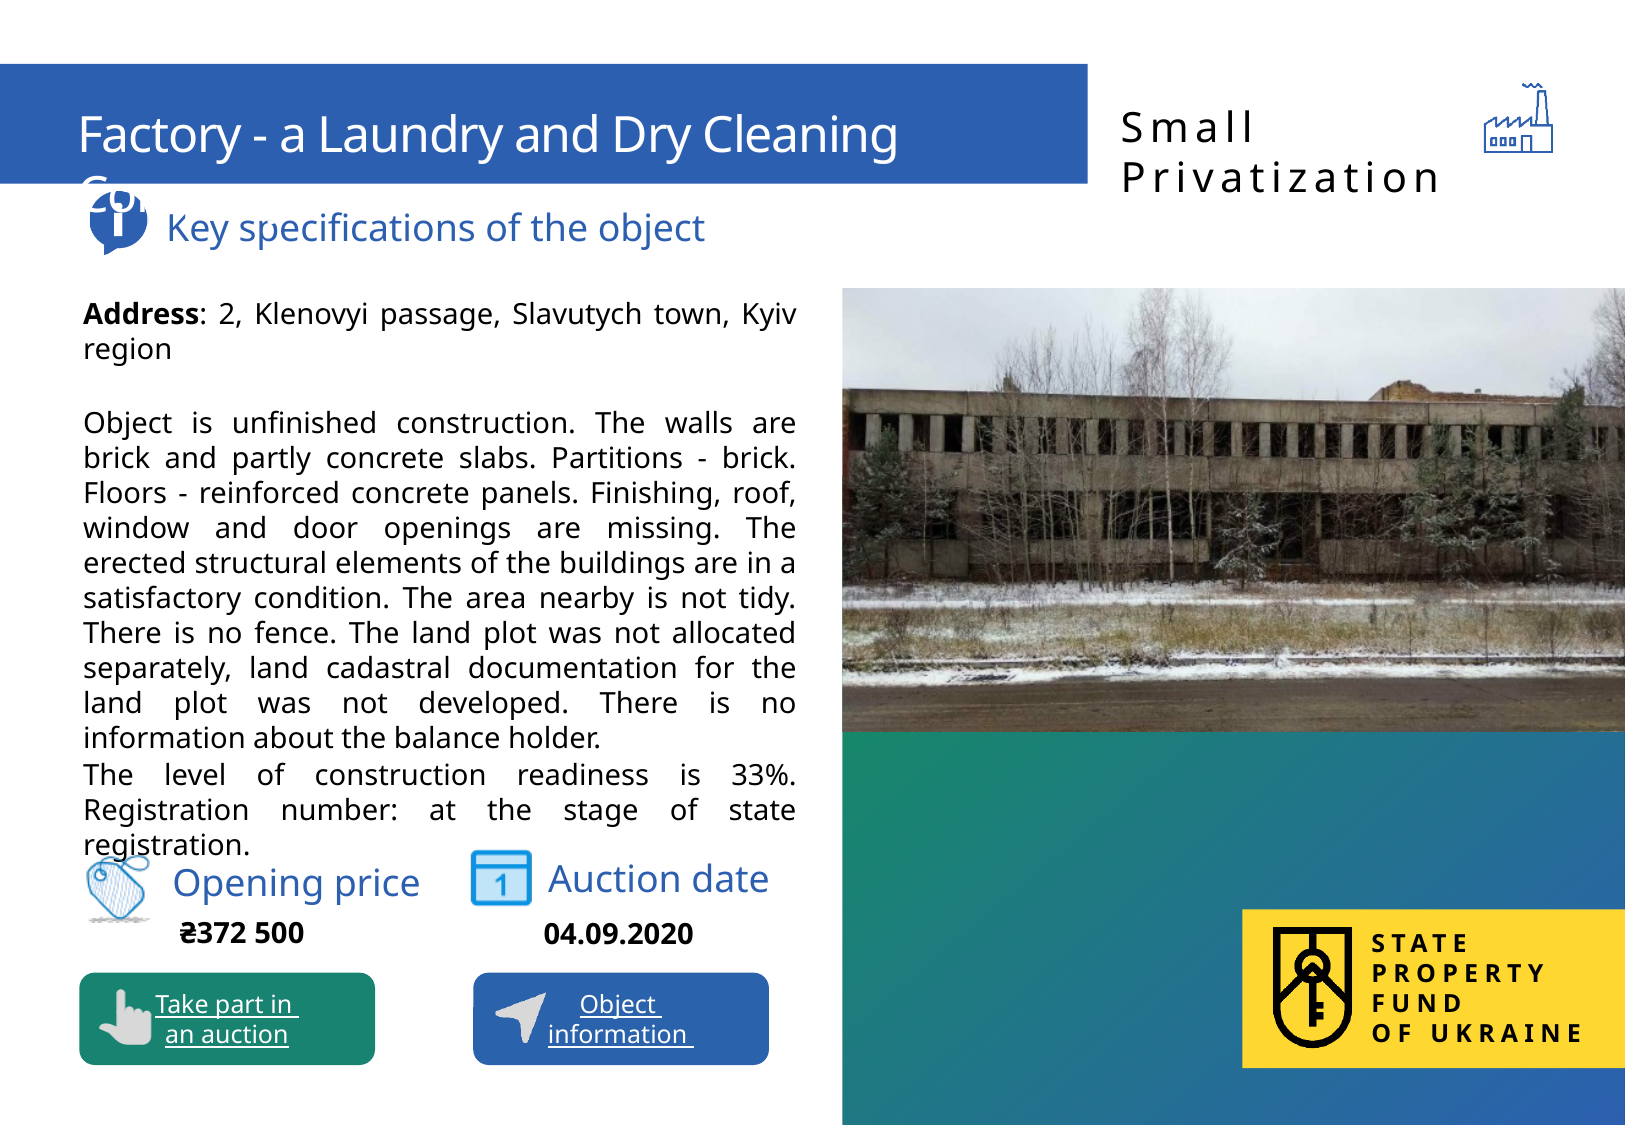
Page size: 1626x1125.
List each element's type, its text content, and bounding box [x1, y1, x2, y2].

picture [461, 837, 542, 919]
picture [491, 987, 550, 1047]
text_box Auction date [547, 852, 837, 912]
text_box Take part in an auction [77, 970, 378, 1068]
text_box Object information [471, 970, 772, 1068]
text_box Small Privatization [1118, 98, 1473, 201]
picture [842, 288, 1625, 733]
text_box 04.09.2020 [541, 912, 837, 951]
picture [76, 846, 162, 932]
text_box [0, 63, 1088, 184]
picture [97, 985, 162, 1050]
title Factory - a Laundry and Dry Cleaning Company [75, 99, 1112, 290]
text_box [1483, 83, 1553, 153]
picture [1242, 916, 1381, 1055]
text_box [842, 740, 1625, 1125]
text_box Address: 2, Klenovyi passage, Slavutych town, Kyiv region Object is unfinished construction. The walls are brick and partly concrete slabs. Partitions - brick. Floors - reinforced concrete panels. Finishing, roof, window and door openings are missing. The erected structural elements of the buildings are in a satisfactory condition. The area nearby is not tidy. There is no fence. The land plot was not allocated separately, land cadastral documentation for the land plot was not developed. There is no information about the balance holder. The level of construction readiness is 33%. Registration number: at the stage of state registration. [81, 292, 802, 856]
text_box Opening price [167, 856, 456, 912]
text_box ₴372 500 [147, 912, 541, 950]
